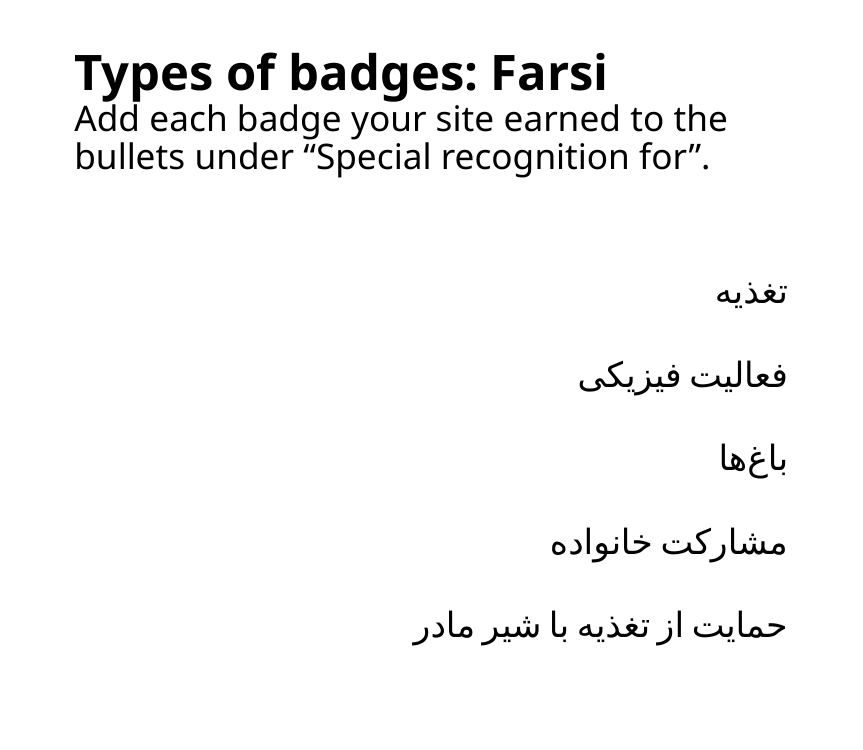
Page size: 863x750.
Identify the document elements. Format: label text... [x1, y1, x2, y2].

list تغذیه فعالیت فیزیکی باغ‌ها مشارکت خانواده حمایت از تغذیه با شیر مادر [59, 185, 804, 654]
title Types of badges: Farsi Add each badge your site earned to the bullets under “Special recognition for”. [59, 39, 804, 185]
